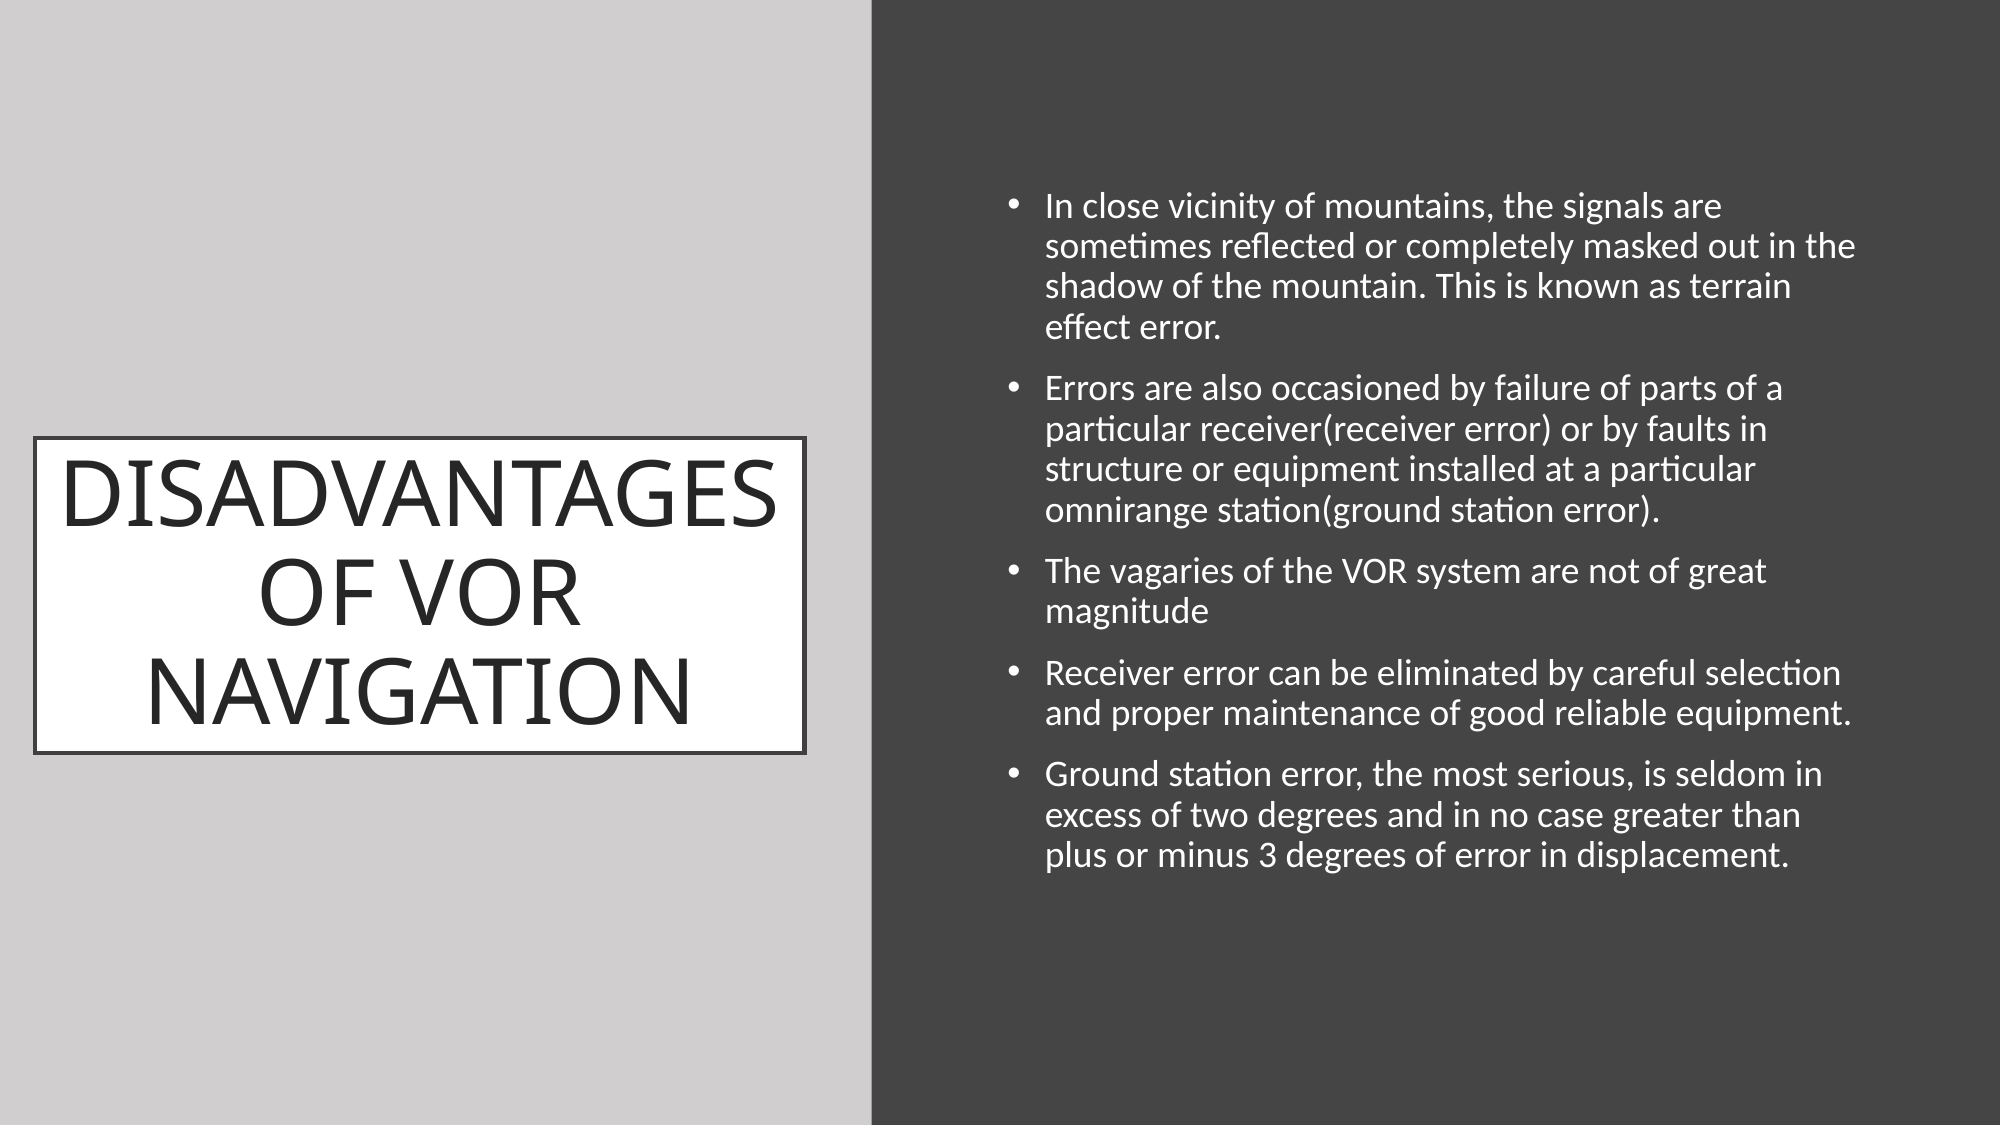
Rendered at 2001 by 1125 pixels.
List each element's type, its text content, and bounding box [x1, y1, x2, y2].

title DISADVANTAGES OF VOR NAVIGATION [35, 437, 805, 754]
list In close vicinity of mountains, the signals are sometimes reflected or completely masked out in the shadow of the mountain. This is known as terrain effect error. Errors are also occasioned by failure of parts of a particular receiver(receiver error) or by faults in structure or equipment installed at a particular omnirange station(ground station error). The vagaries of the VOR system are not of great magnitude Receiver error can be eliminated by careful selection and proper maintenance of good reliable equipment. Ground station error, the most serious, is seldom in excess of two degrees and in no case greater than plus or minus 3 degrees of error in displacement. [992, 131, 1880, 994]
text_box [0, 0, 873, 1125]
